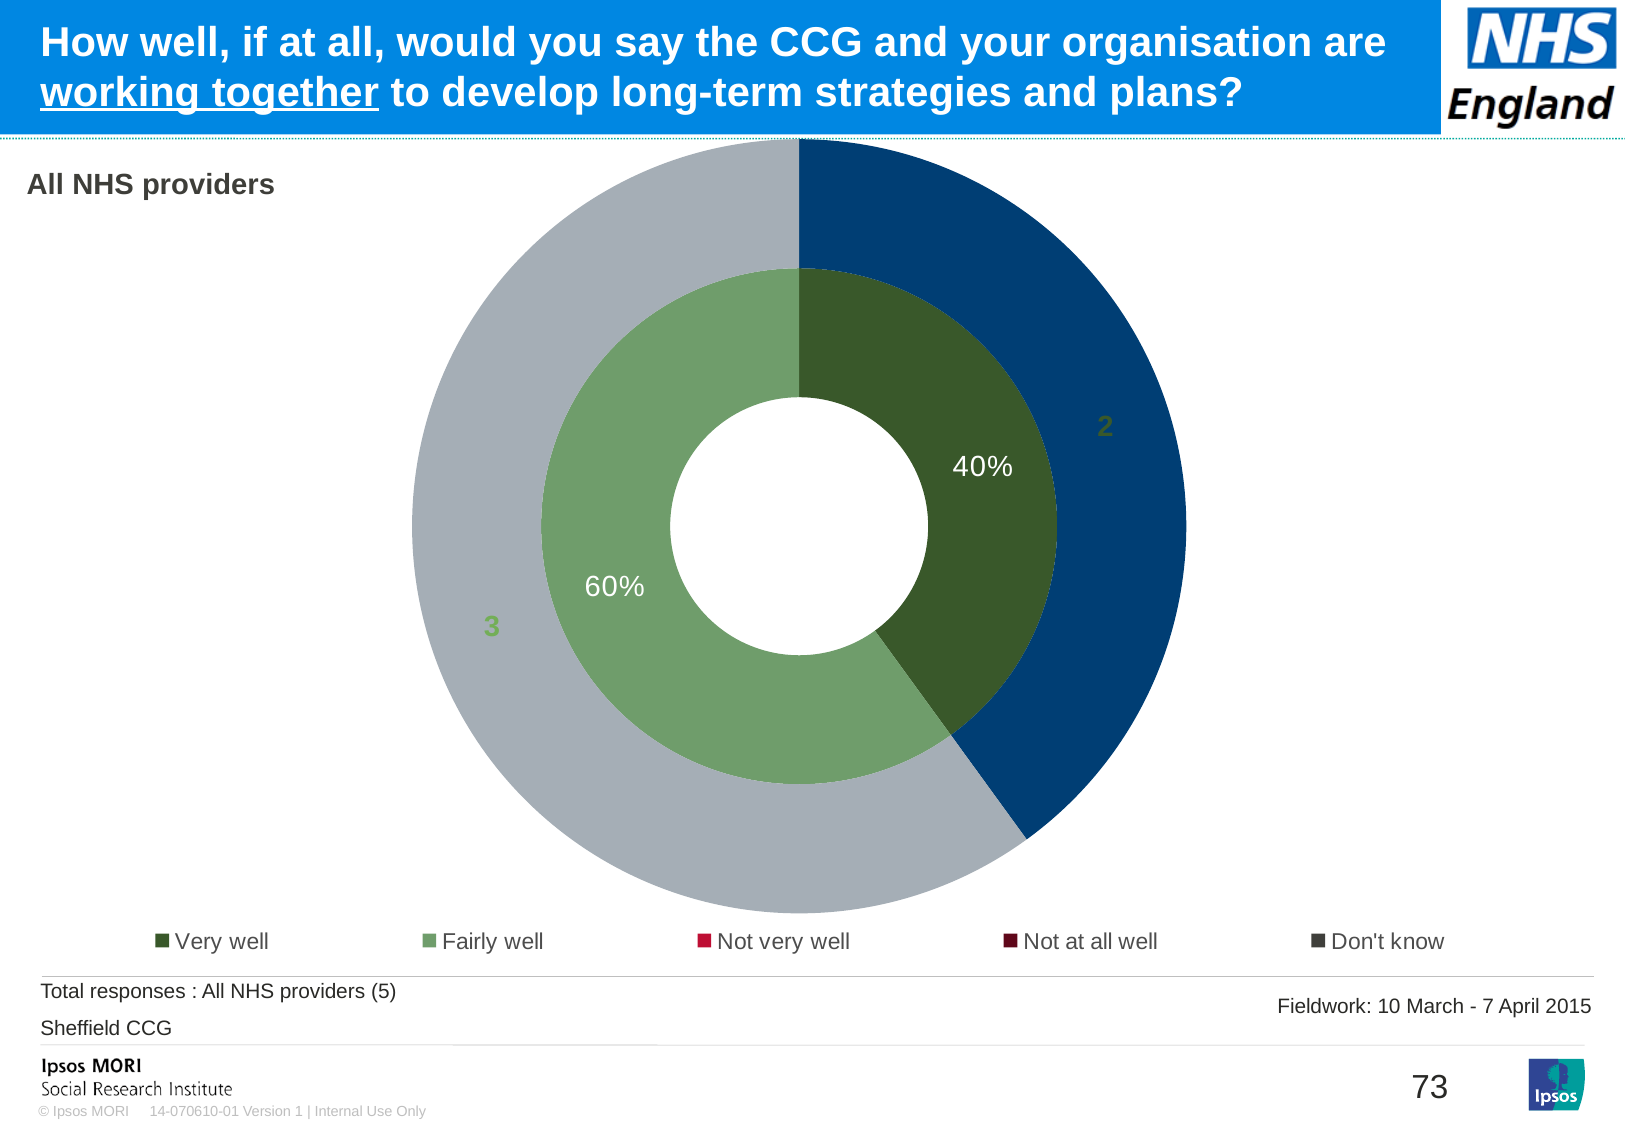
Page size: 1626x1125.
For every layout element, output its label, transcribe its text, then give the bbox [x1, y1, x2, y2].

text_box Fieldwork: 10 March - 7 April 2015 [1157, 994, 1592, 1018]
title How well, if at all, would you say the CCG and your organisation are working together to develop long-term strategies and plans? [40, 0, 1427, 130]
picture [1441, 0, 1625, 135]
chart [9, 138, 1593, 988]
list Total responses : All NHS providers (5) Sheffield CCG [40, 995, 1064, 1038]
picture [40, 1058, 232, 1096]
